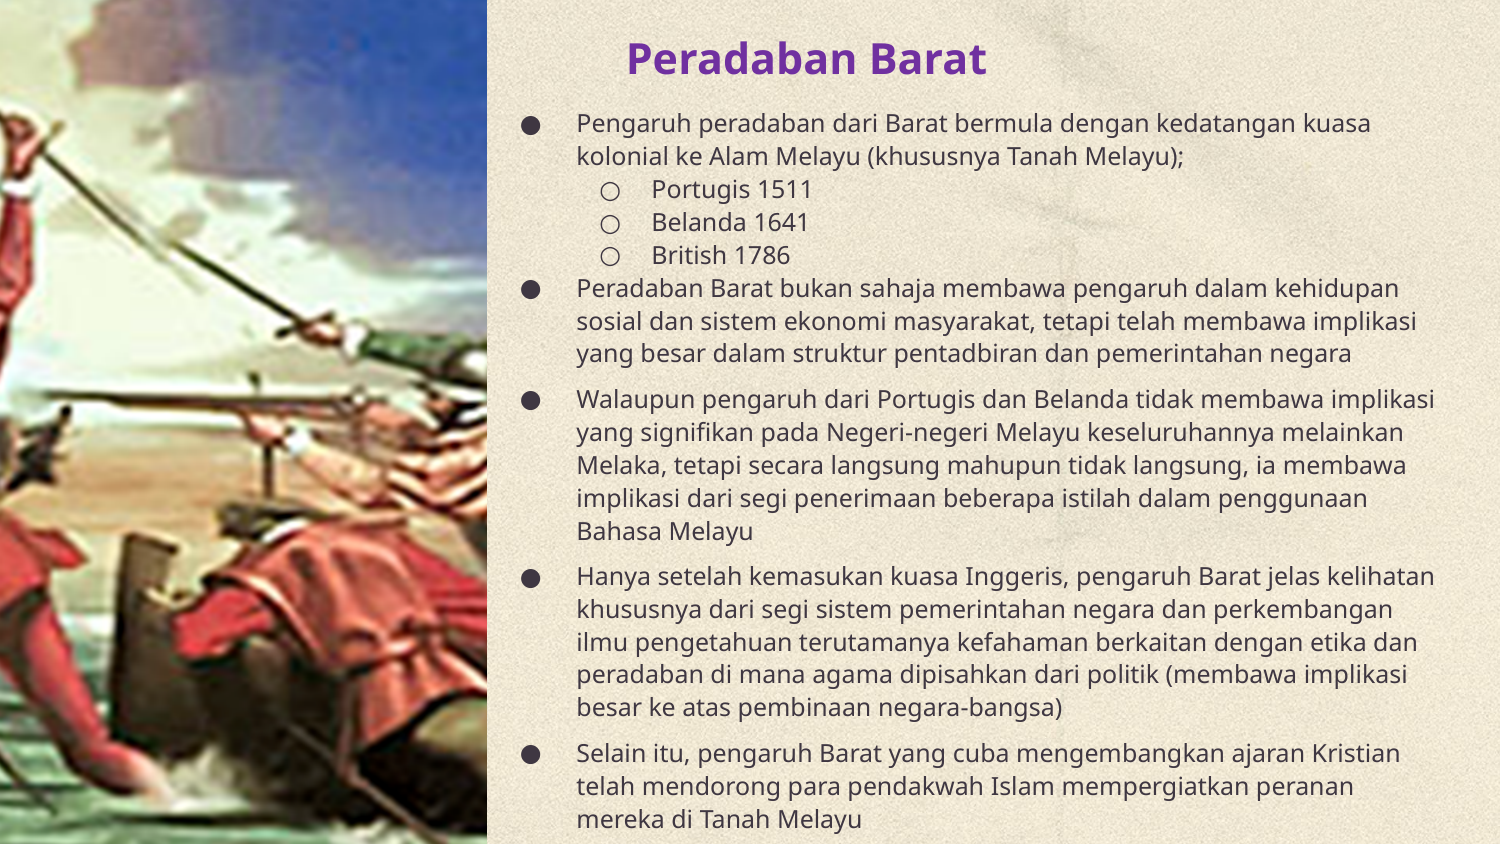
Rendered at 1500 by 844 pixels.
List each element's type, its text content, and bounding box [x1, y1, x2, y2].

list Pengaruh peradaban dari Barat bermula dengan kedatangan kuasa kolonial ke Alam Melayu (khususnya Tanah Melayu); Portugis 1511 Belanda 1641 British 1786 Peradaban Barat bukan sahaja membawa pengaruh dalam kehidupan sosial dan sistem ekonomi masyarakat, tetapi telah membawa implikasi yang besar dalam struktur pentadbiran dan pemerintahan negara Walaupun pengaruh dari Portugis dan Belanda tidak membawa implikasi yang signifikan pada Negeri-negeri Melayu keseluruhannya melainkan Melaka, tetapi secara langsung mahupun tidak langsung, ia membawa implikasi dari segi penerimaan beberapa istilah dalam penggunaan Bahasa Melayu Hanya setelah kemasukan kuasa Inggeris, pengaruh Barat jelas kelihatan khususnya dari segi sistem pemerintahan negara dan perkembangan ilmu pengetahuan terutamanya kefahaman berkaitan dengan etika dan peradaban di mana agama dipisahkan dari politik (membawa implikasi besar ke atas pembinaan negara-bangsa) Selain itu, pengaruh Barat yang cuba mengembangkan ajaran Kristian telah mendorong para pendakwah Islam mempergiatkan peranan mereka di Tanah Melayu [490, 89, 1464, 844]
picture [0, 0, 1500, 844]
title Peradaban Barat [610, 16, 1422, 89]
